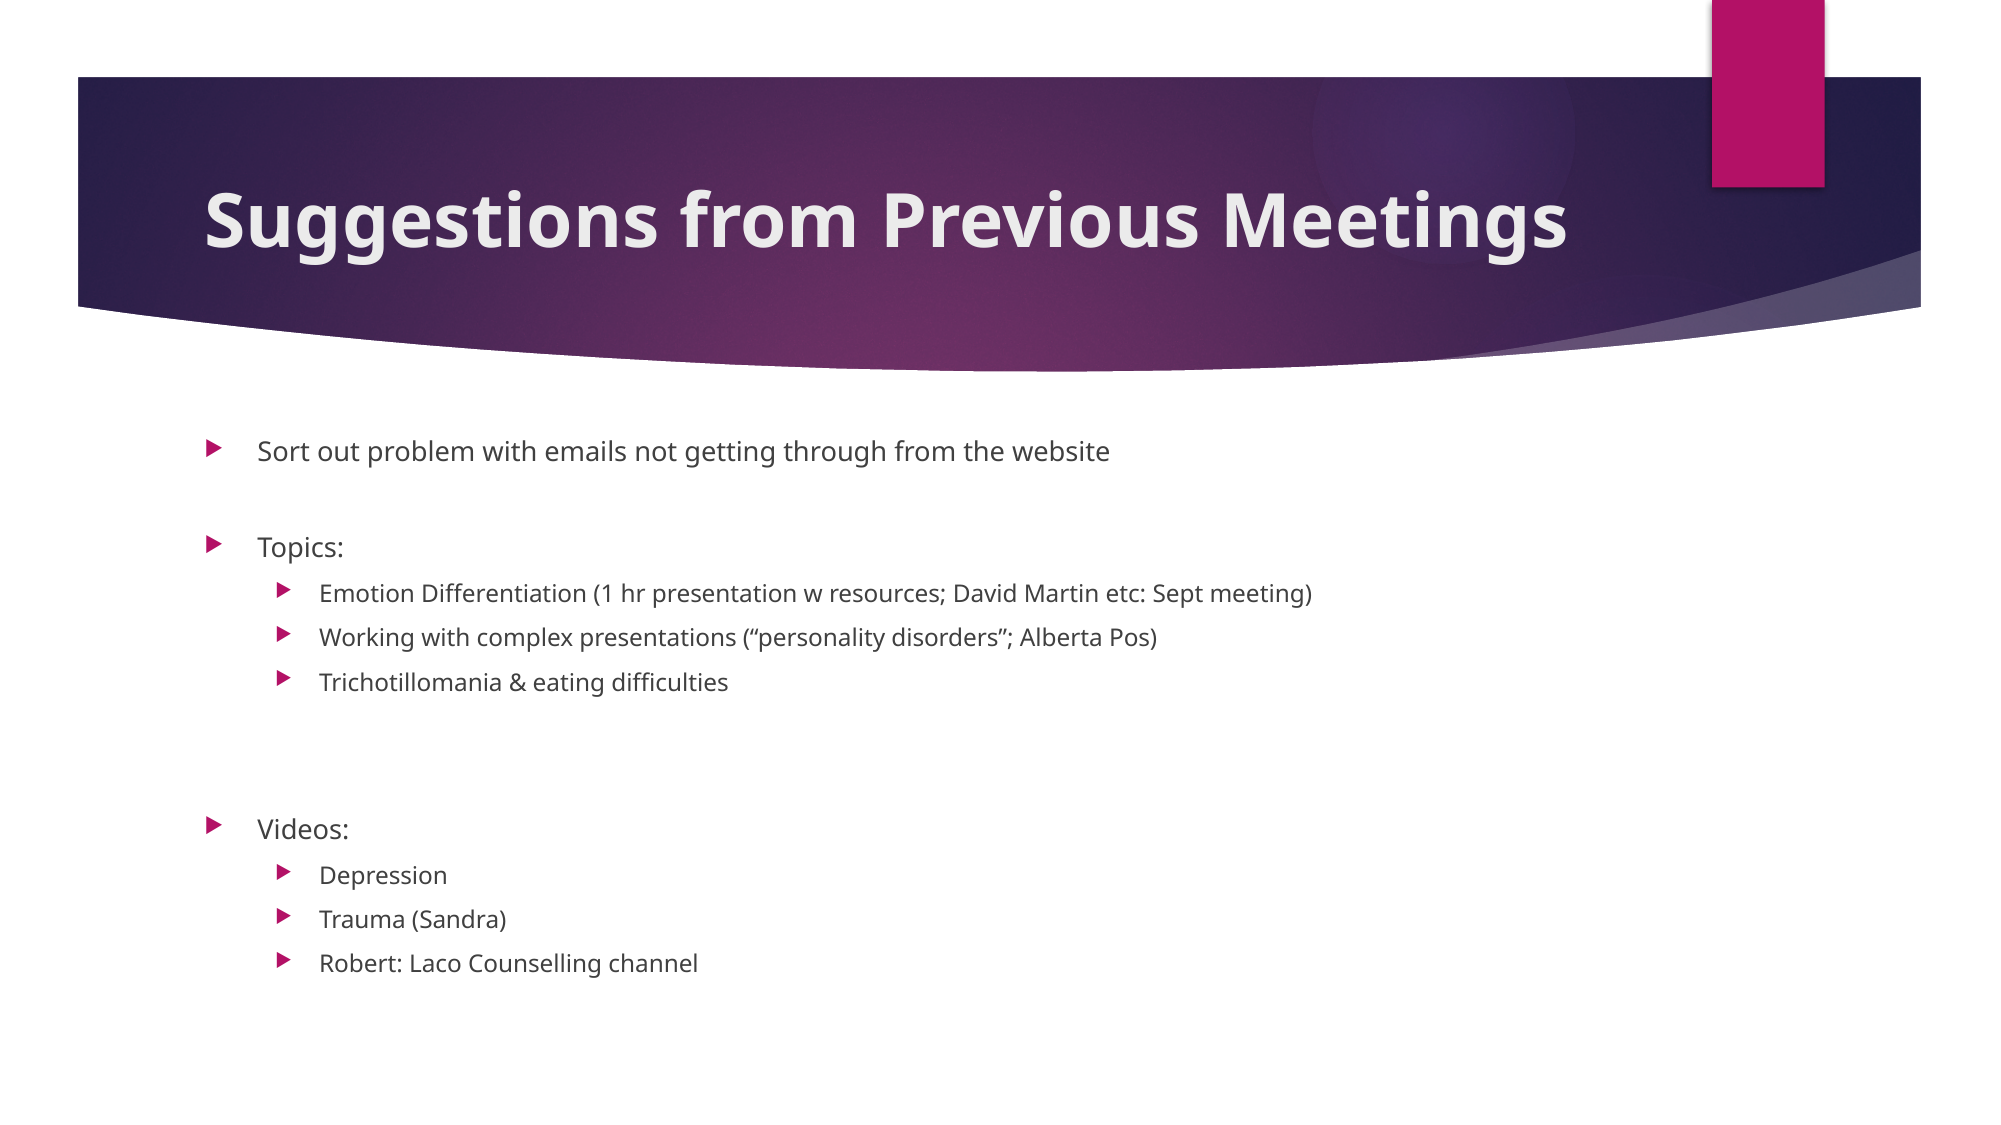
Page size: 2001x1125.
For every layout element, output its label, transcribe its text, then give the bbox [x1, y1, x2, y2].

list Sort out problem with emails not getting through from the website Topics: Emotion Differentiation (1 hr presentation w resources; David Martin etc: Sept meeting) Working with complex presentations (“personality disorders”; Alberta Pos) Trichotillomania & eating difficulties Videos: Depression Trauma (Sandra) Robert: Laco Counselling channel [189, 427, 1638, 988]
title Suggestions from Previous Meetings [189, 159, 1627, 276]
